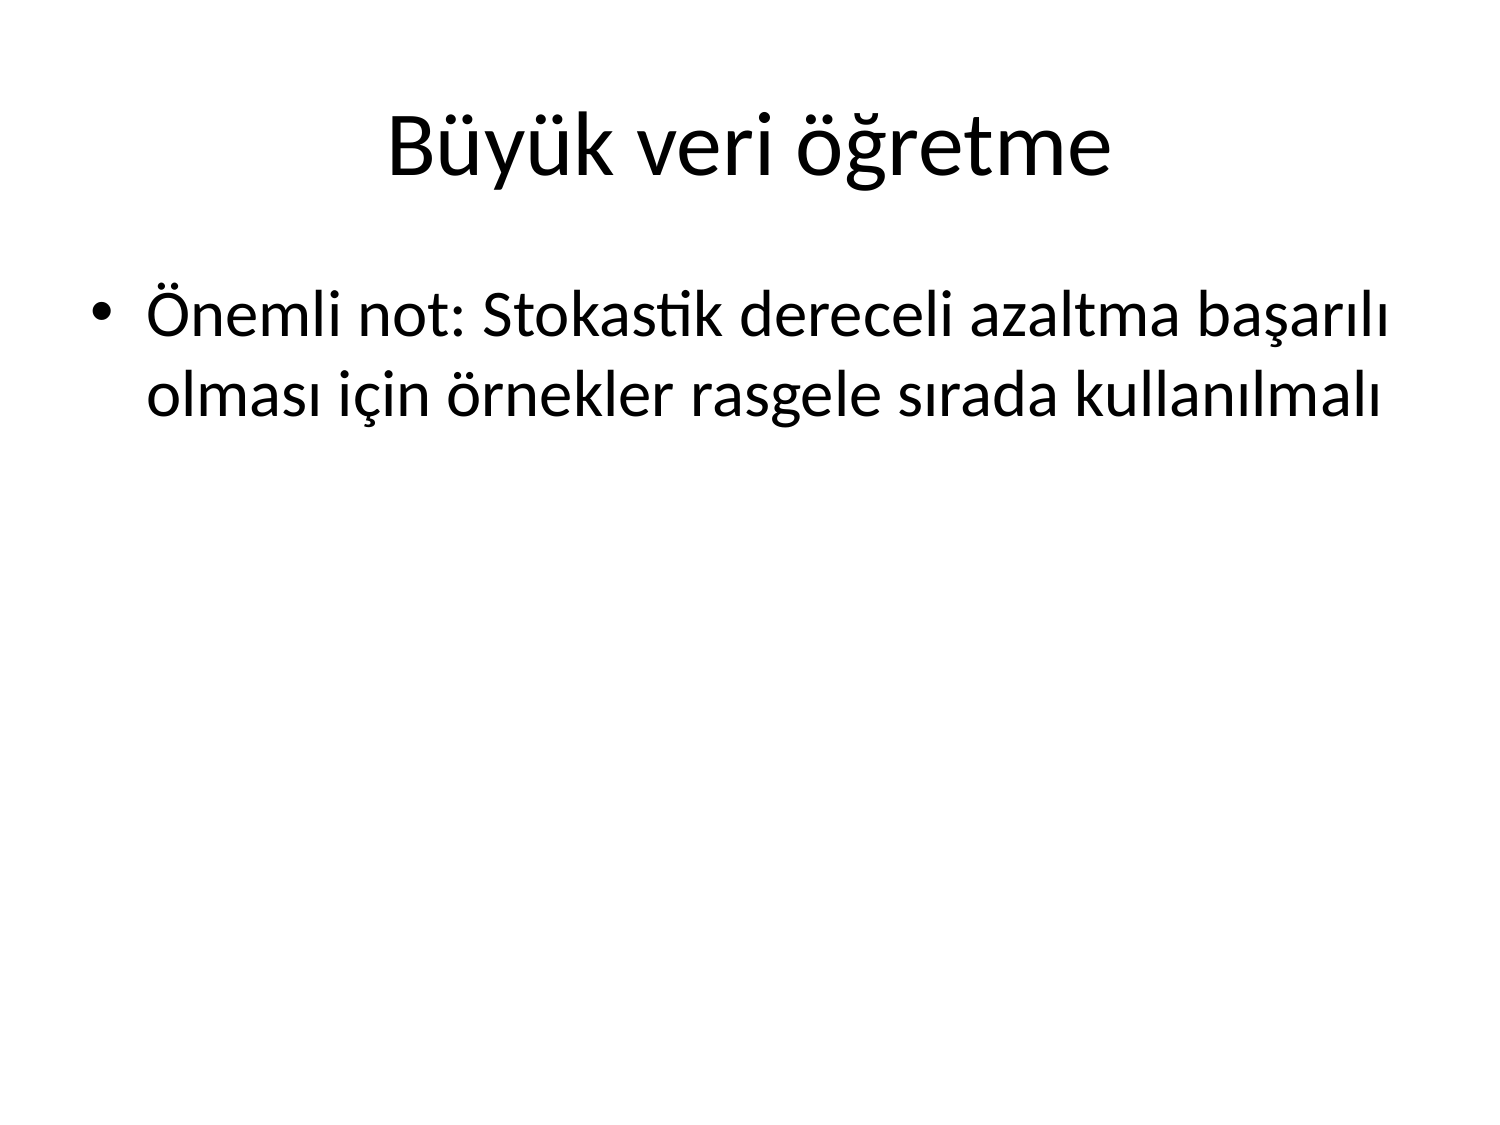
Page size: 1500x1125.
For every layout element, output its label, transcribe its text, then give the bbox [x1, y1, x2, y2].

list Önemli not: Stokastik dereceli azaltma başarılı olması için örnekler rasgele sırada kullanılmalı [75, 262, 1425, 1005]
title Büyük veri öğretme [75, 45, 1425, 233]
